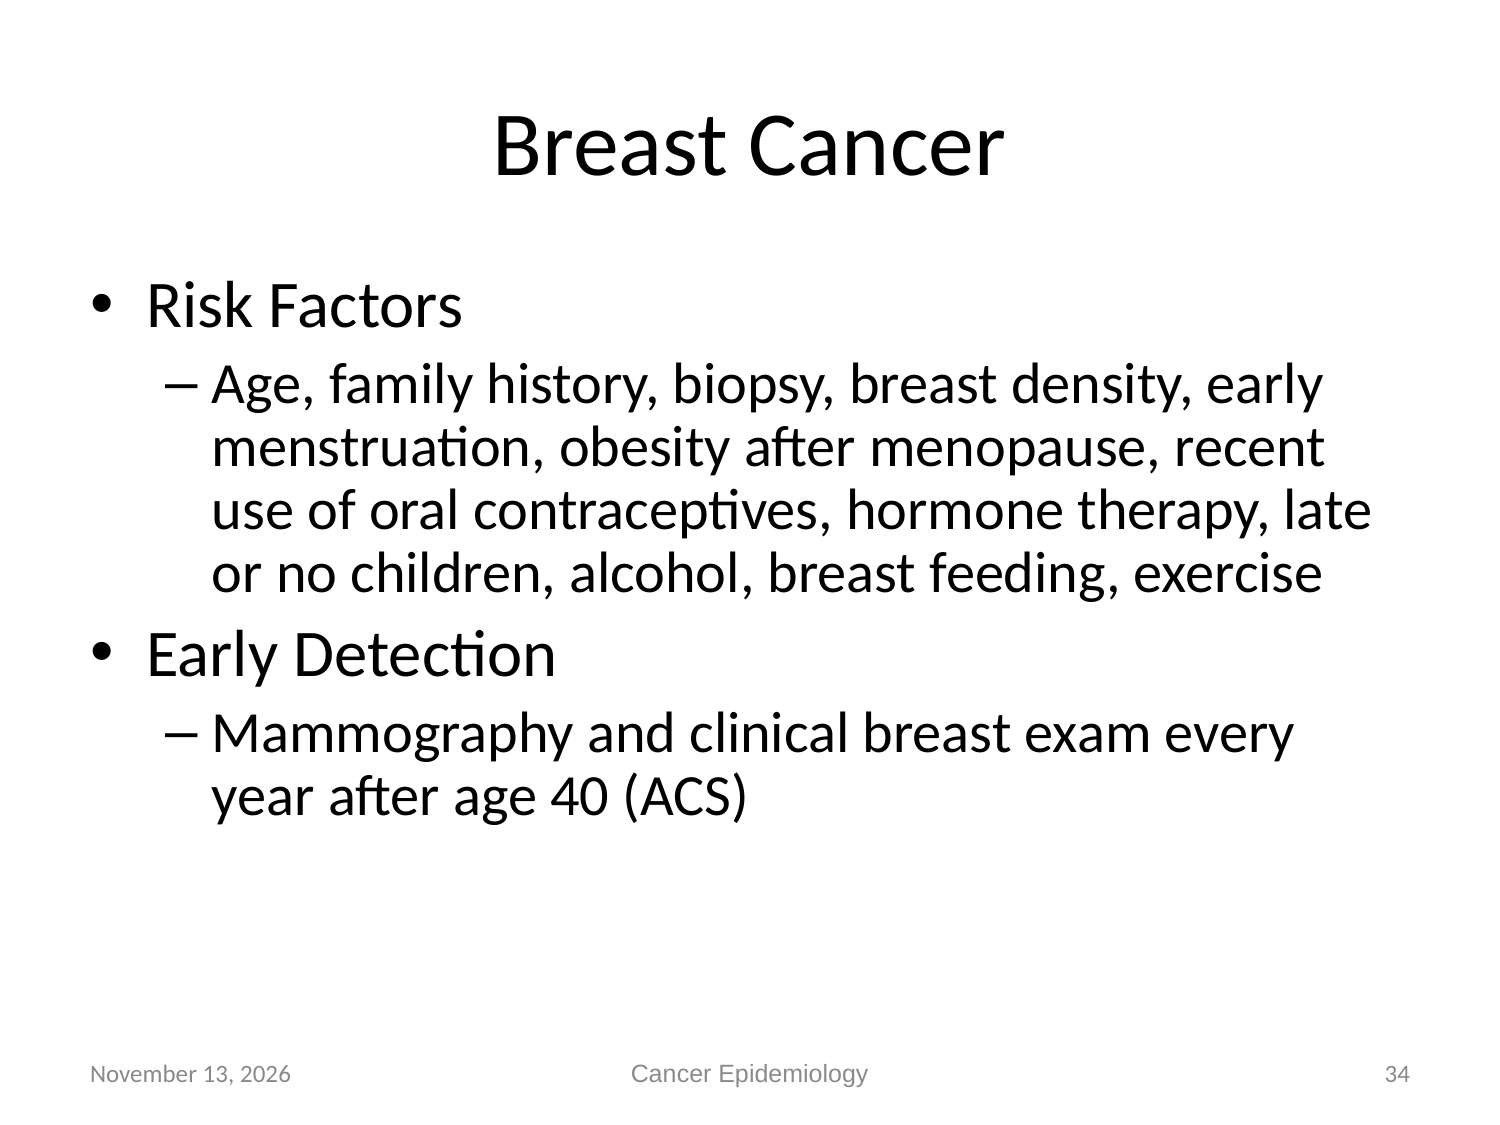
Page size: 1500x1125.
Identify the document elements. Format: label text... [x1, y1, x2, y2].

title Breast Cancer [74, 44, 1426, 233]
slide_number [75, 1042, 425, 1103]
list Risk Factors Age, family history, biopsy, breast density, early menstruation, obesity after menopause, recent use of oral contraceptives, hormone therapy, late or no children, alcohol, breast feeding, exercise Early Detection Mammography and clinical breast exam every year after age 40 (ACS) [74, 262, 1426, 1006]
slide_number 34 [1074, 1042, 1425, 1103]
footer Cancer Epidemiology [512, 1042, 988, 1103]
